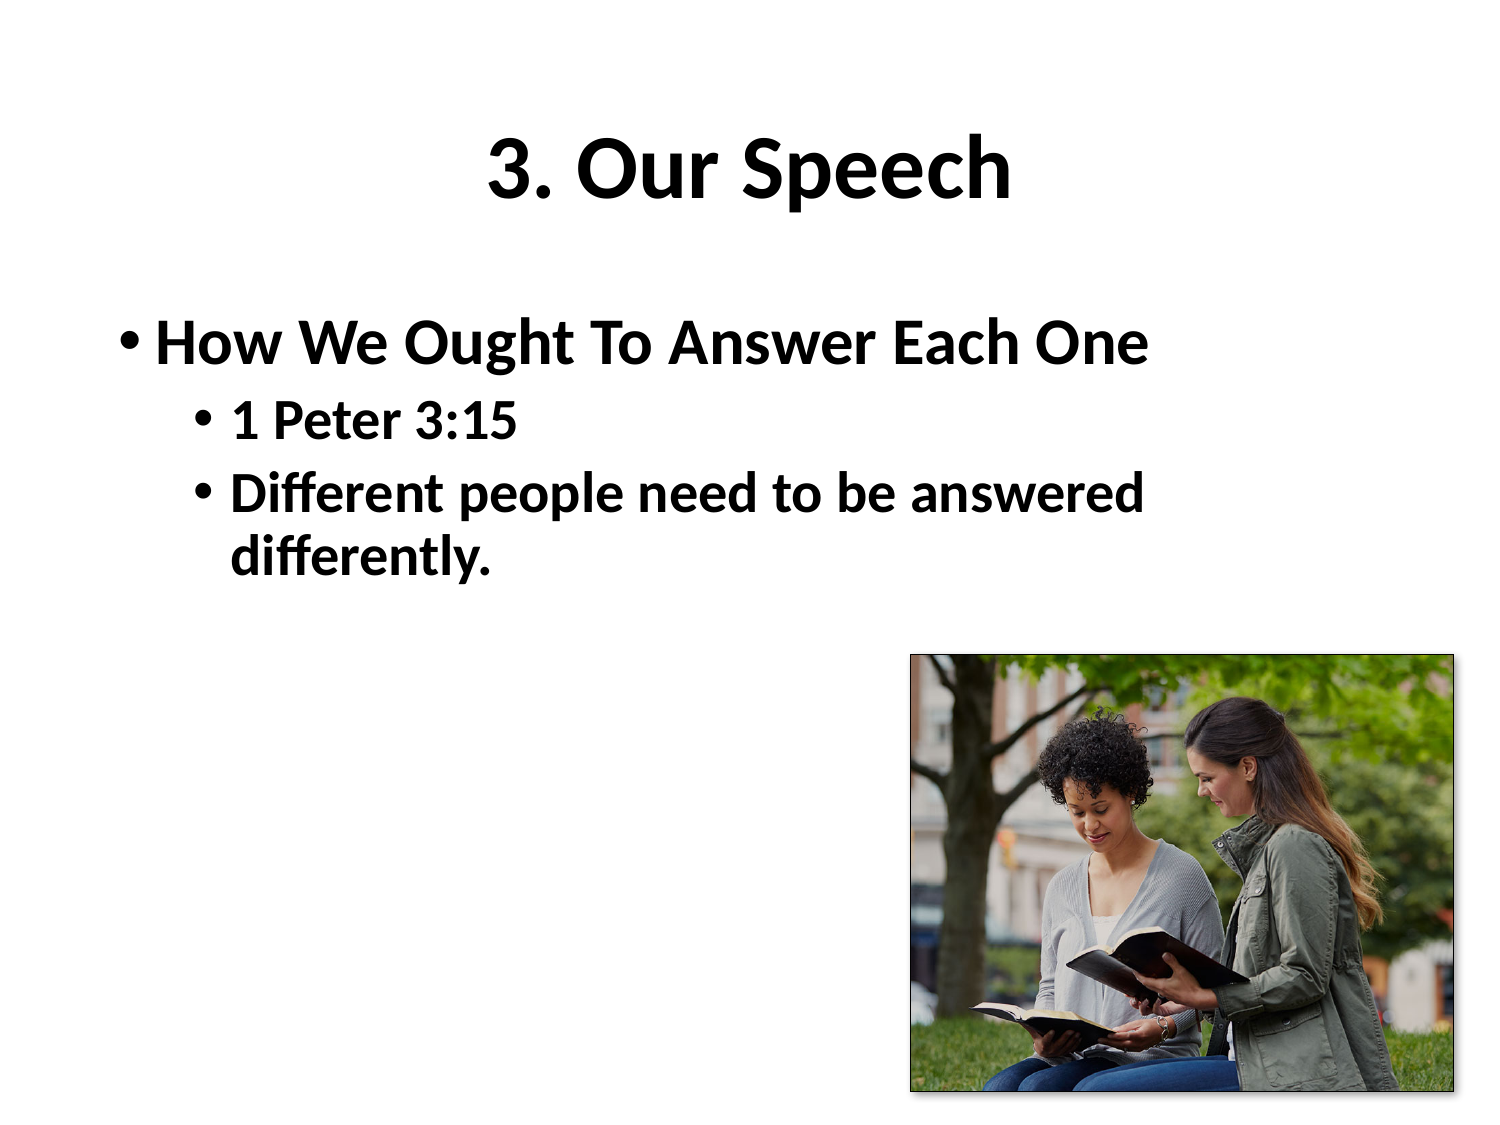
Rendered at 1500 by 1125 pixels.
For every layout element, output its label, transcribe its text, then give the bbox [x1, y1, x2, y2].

picture [910, 654, 1454, 1092]
list How We Ought To Answer Each One 1 Peter 3:15 Different people need to be answered differently. [103, 299, 1397, 1014]
title 3. Our Speech [103, 59, 1397, 278]
